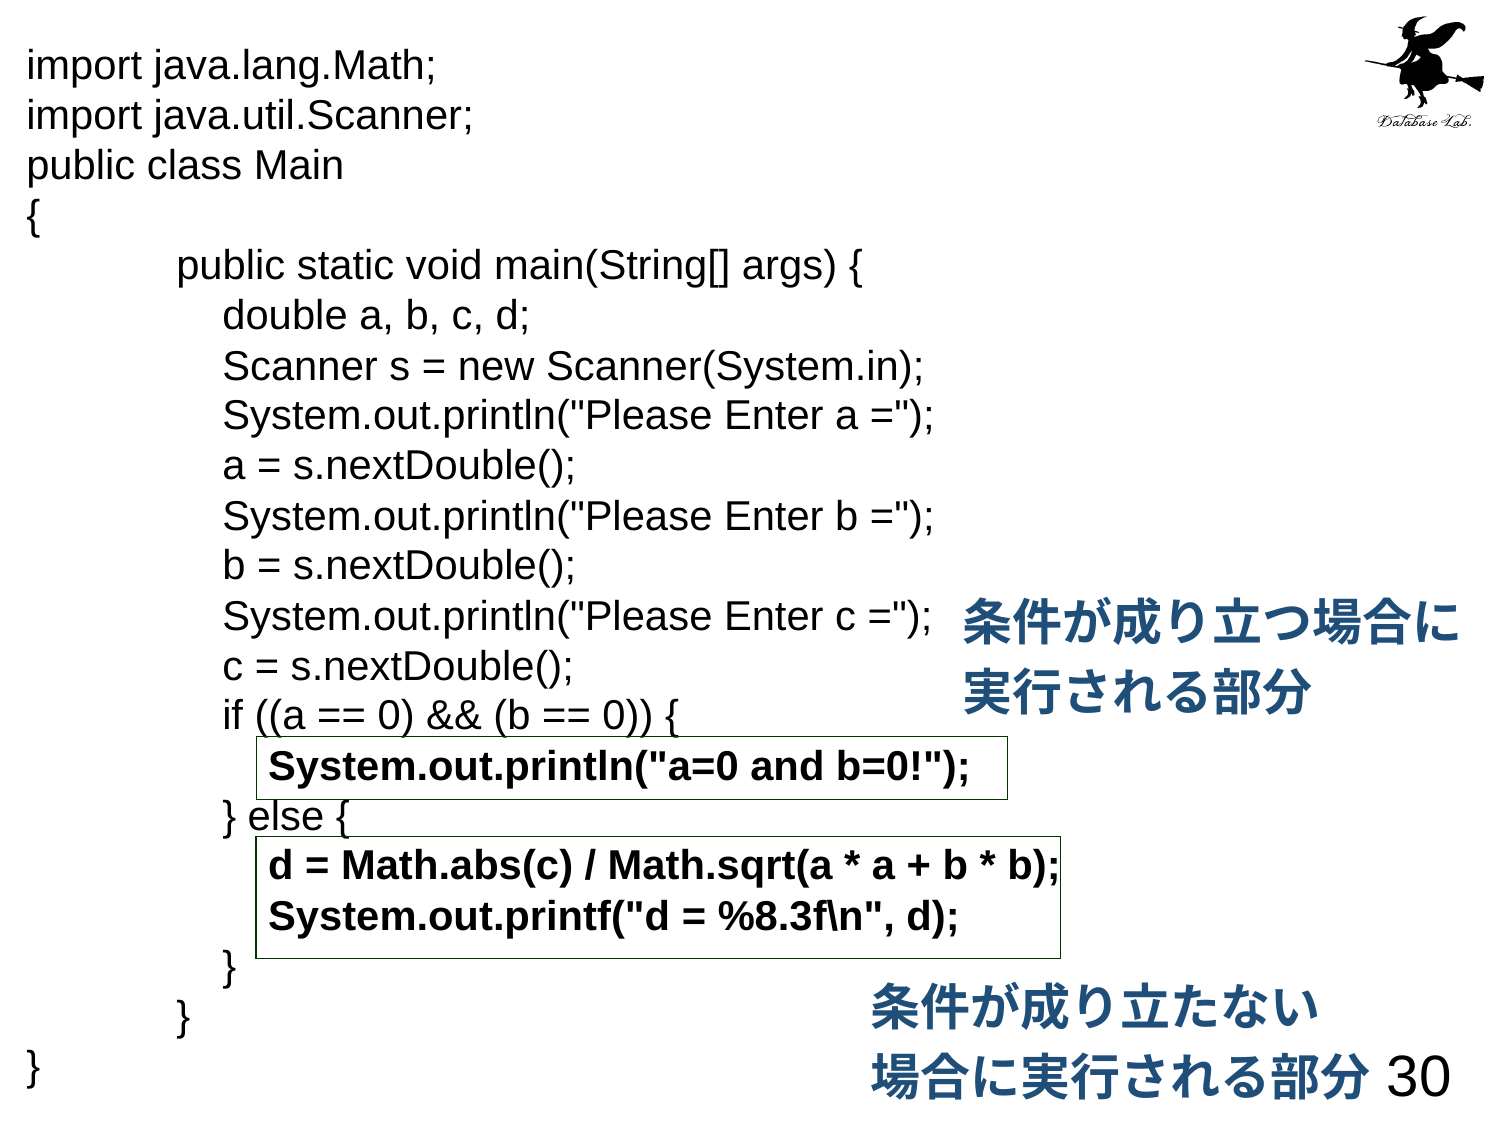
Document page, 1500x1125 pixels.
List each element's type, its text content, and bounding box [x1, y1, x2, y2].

text_box 条件が成り立つ場合に 実行される部分 [947, 583, 1357, 699]
text_box 条件が成り立たない 場合に実行される部分 [856, 968, 1265, 1084]
slide_number 30 [1129, 1042, 1467, 1103]
list import java.lang.Math; import java.util.Scanner; public class Main { public static void main(String[] args) { double a, b, c, d; Scanner s = new Scanner(System.in); System.out.println("Please Enter a ="); a = s.nextDouble(); System.out.println("Please Enter b ="); b = s.nextDouble(); System.out.println("Please Enter c ="); c = s.nextDouble(); if ((a == 0) && (b == 0)) { System.out.println("a=0 and b=0!"); } else { d = Math.abs(c) / Math.sqrt(a * a + b * b); System.out.printf("d = %8.3f\n", d); } } } [11, 30, 1400, 906]
text_box [256, 836, 1061, 959]
picture [1362, 14, 1486, 130]
text_box [256, 736, 1008, 800]
